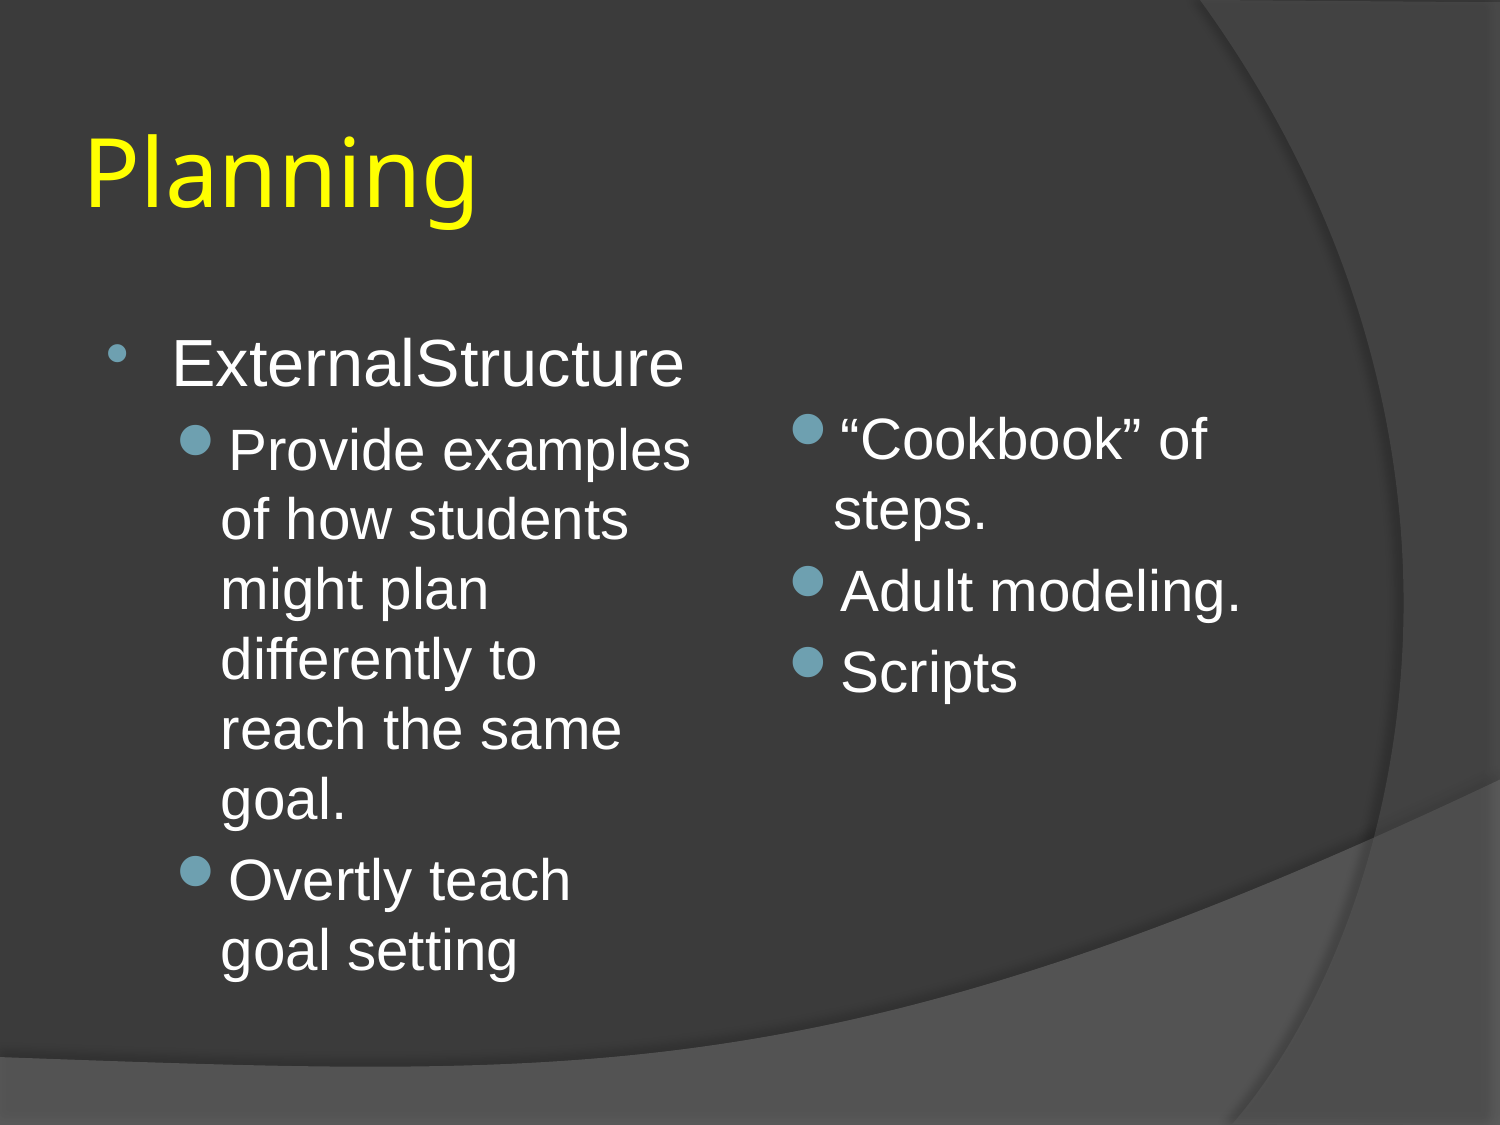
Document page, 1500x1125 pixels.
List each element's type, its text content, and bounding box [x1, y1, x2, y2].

list “Cookbook” of steps. Adult modeling. Scripts [699, 312, 1300, 1055]
list ExternalStructure Provide examples of how students might plan differently to reach the same goal. Overtly teach goal setting [87, 312, 699, 1055]
title Planning [75, 75, 1300, 263]
